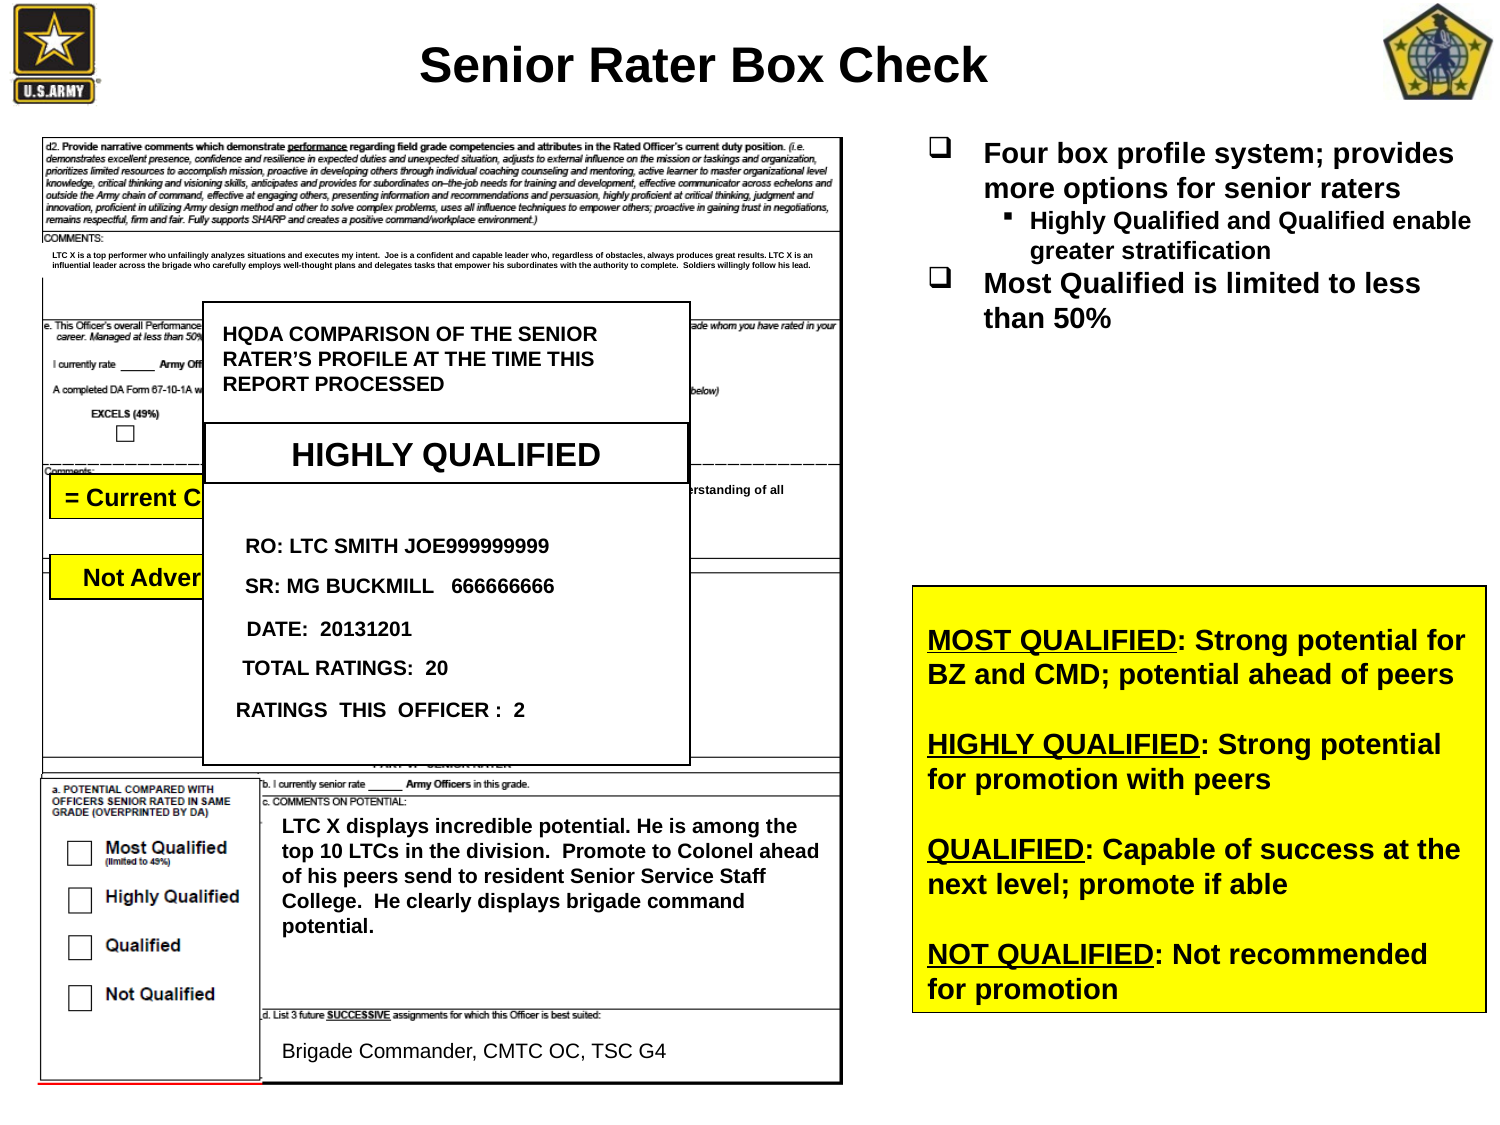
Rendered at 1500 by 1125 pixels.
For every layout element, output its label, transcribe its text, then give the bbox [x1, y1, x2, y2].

text_box MOST QUALIFIED: Strong potential for BZ and CMD; potential ahead of peers HIGHLY QUALIFIED: Strong potential for promotion with peers QUALIFIED: Capable of success at the next level; promote if able NOT QUALIFIED: Not recommended for promotion [912, 585, 1486, 1013]
picture [0, 0, 113, 113]
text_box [49, 473, 197, 601]
text_box Senior Rater Box Check [404, 24, 1018, 100]
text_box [202, 302, 691, 766]
text_box Four box profile system; provides more options for senior raters Highly Qualified and Qualified enable greater stratification Most Qualified is limited to less than 50% [912, 127, 1493, 377]
picture [37, 774, 263, 1086]
picture [1383, 3, 1494, 100]
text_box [37, 137, 843, 1087]
